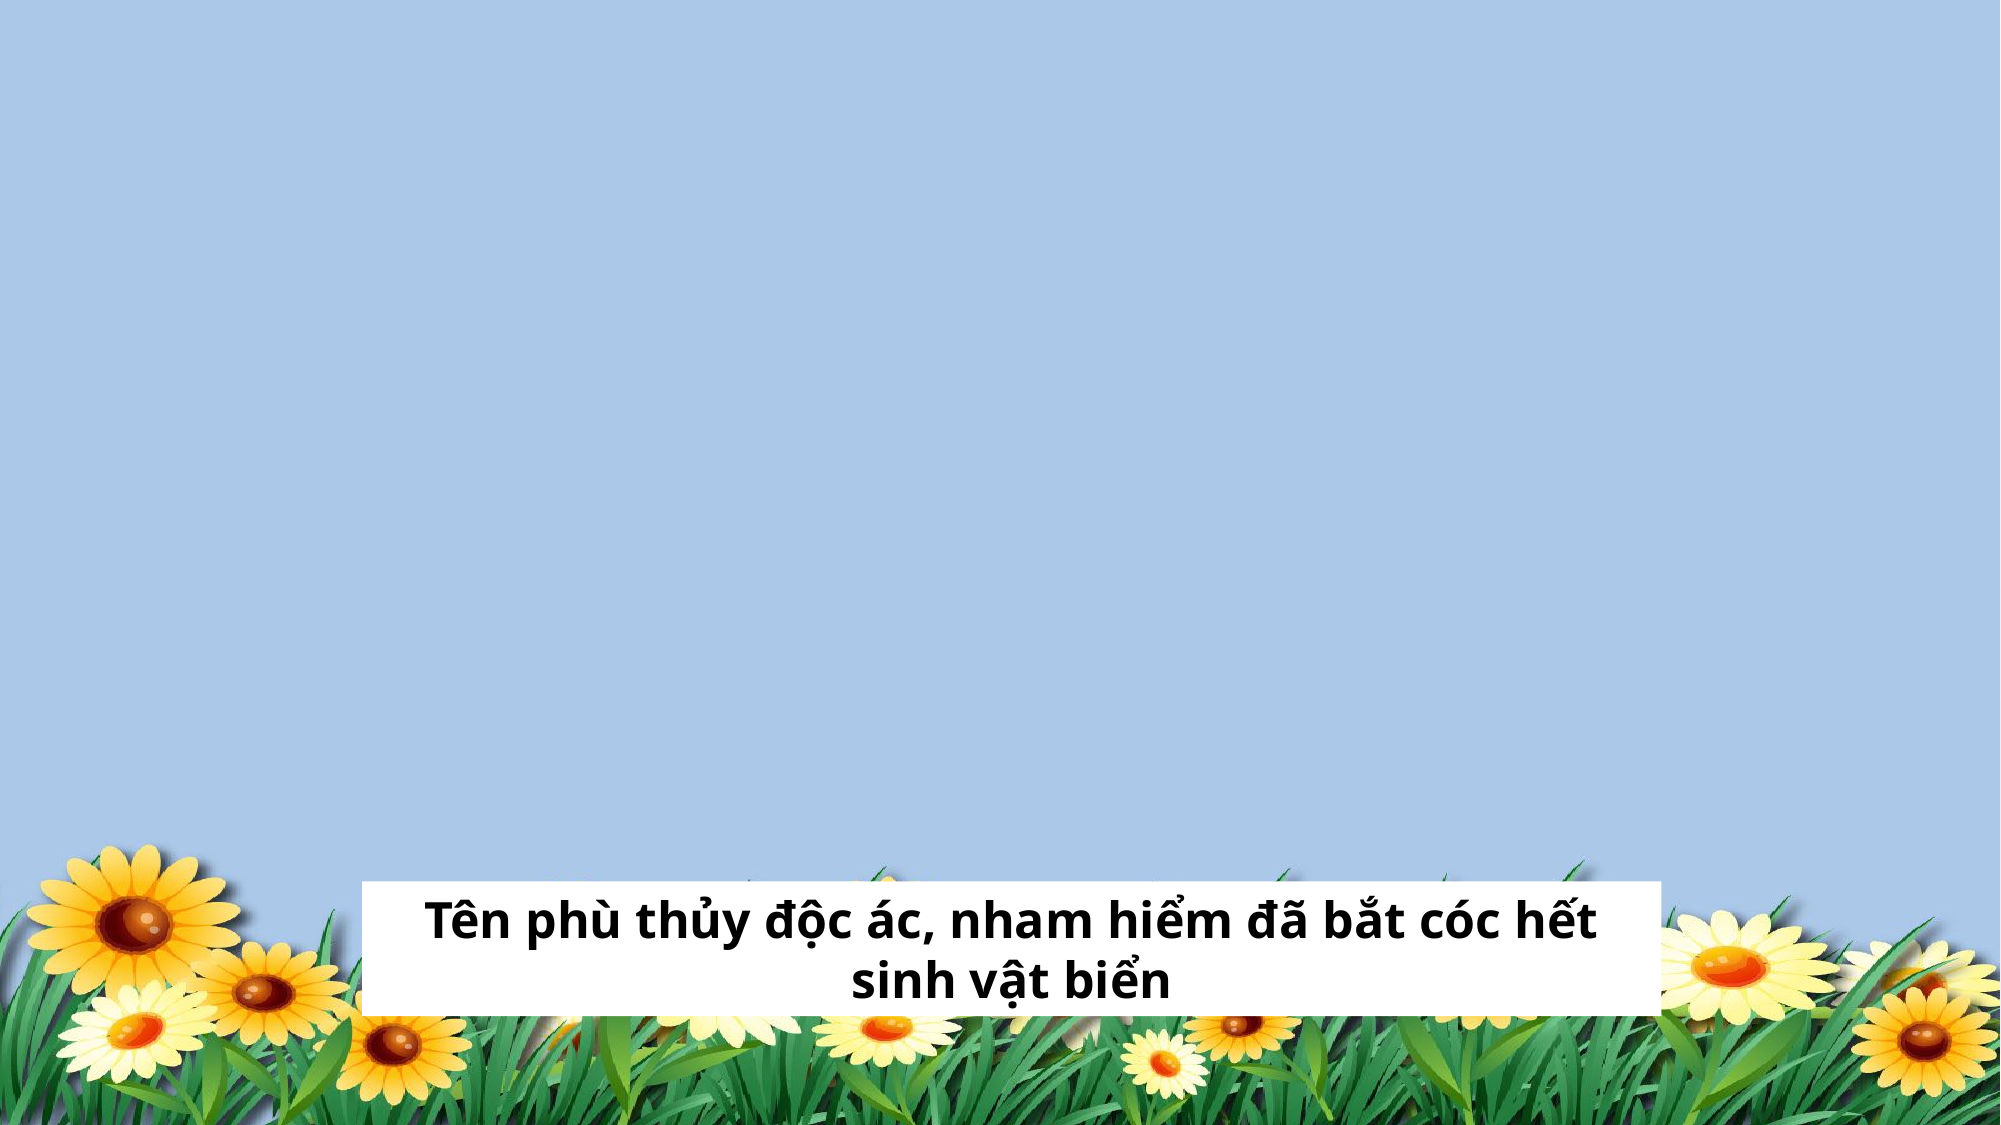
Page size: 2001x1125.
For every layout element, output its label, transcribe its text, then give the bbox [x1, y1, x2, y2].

text_box Tên phù thủy độc ác, nham hiểm đã bắt cóc hết sinh vật biển [362, 881, 1662, 1017]
picture [0, 0, 2001, 1125]
